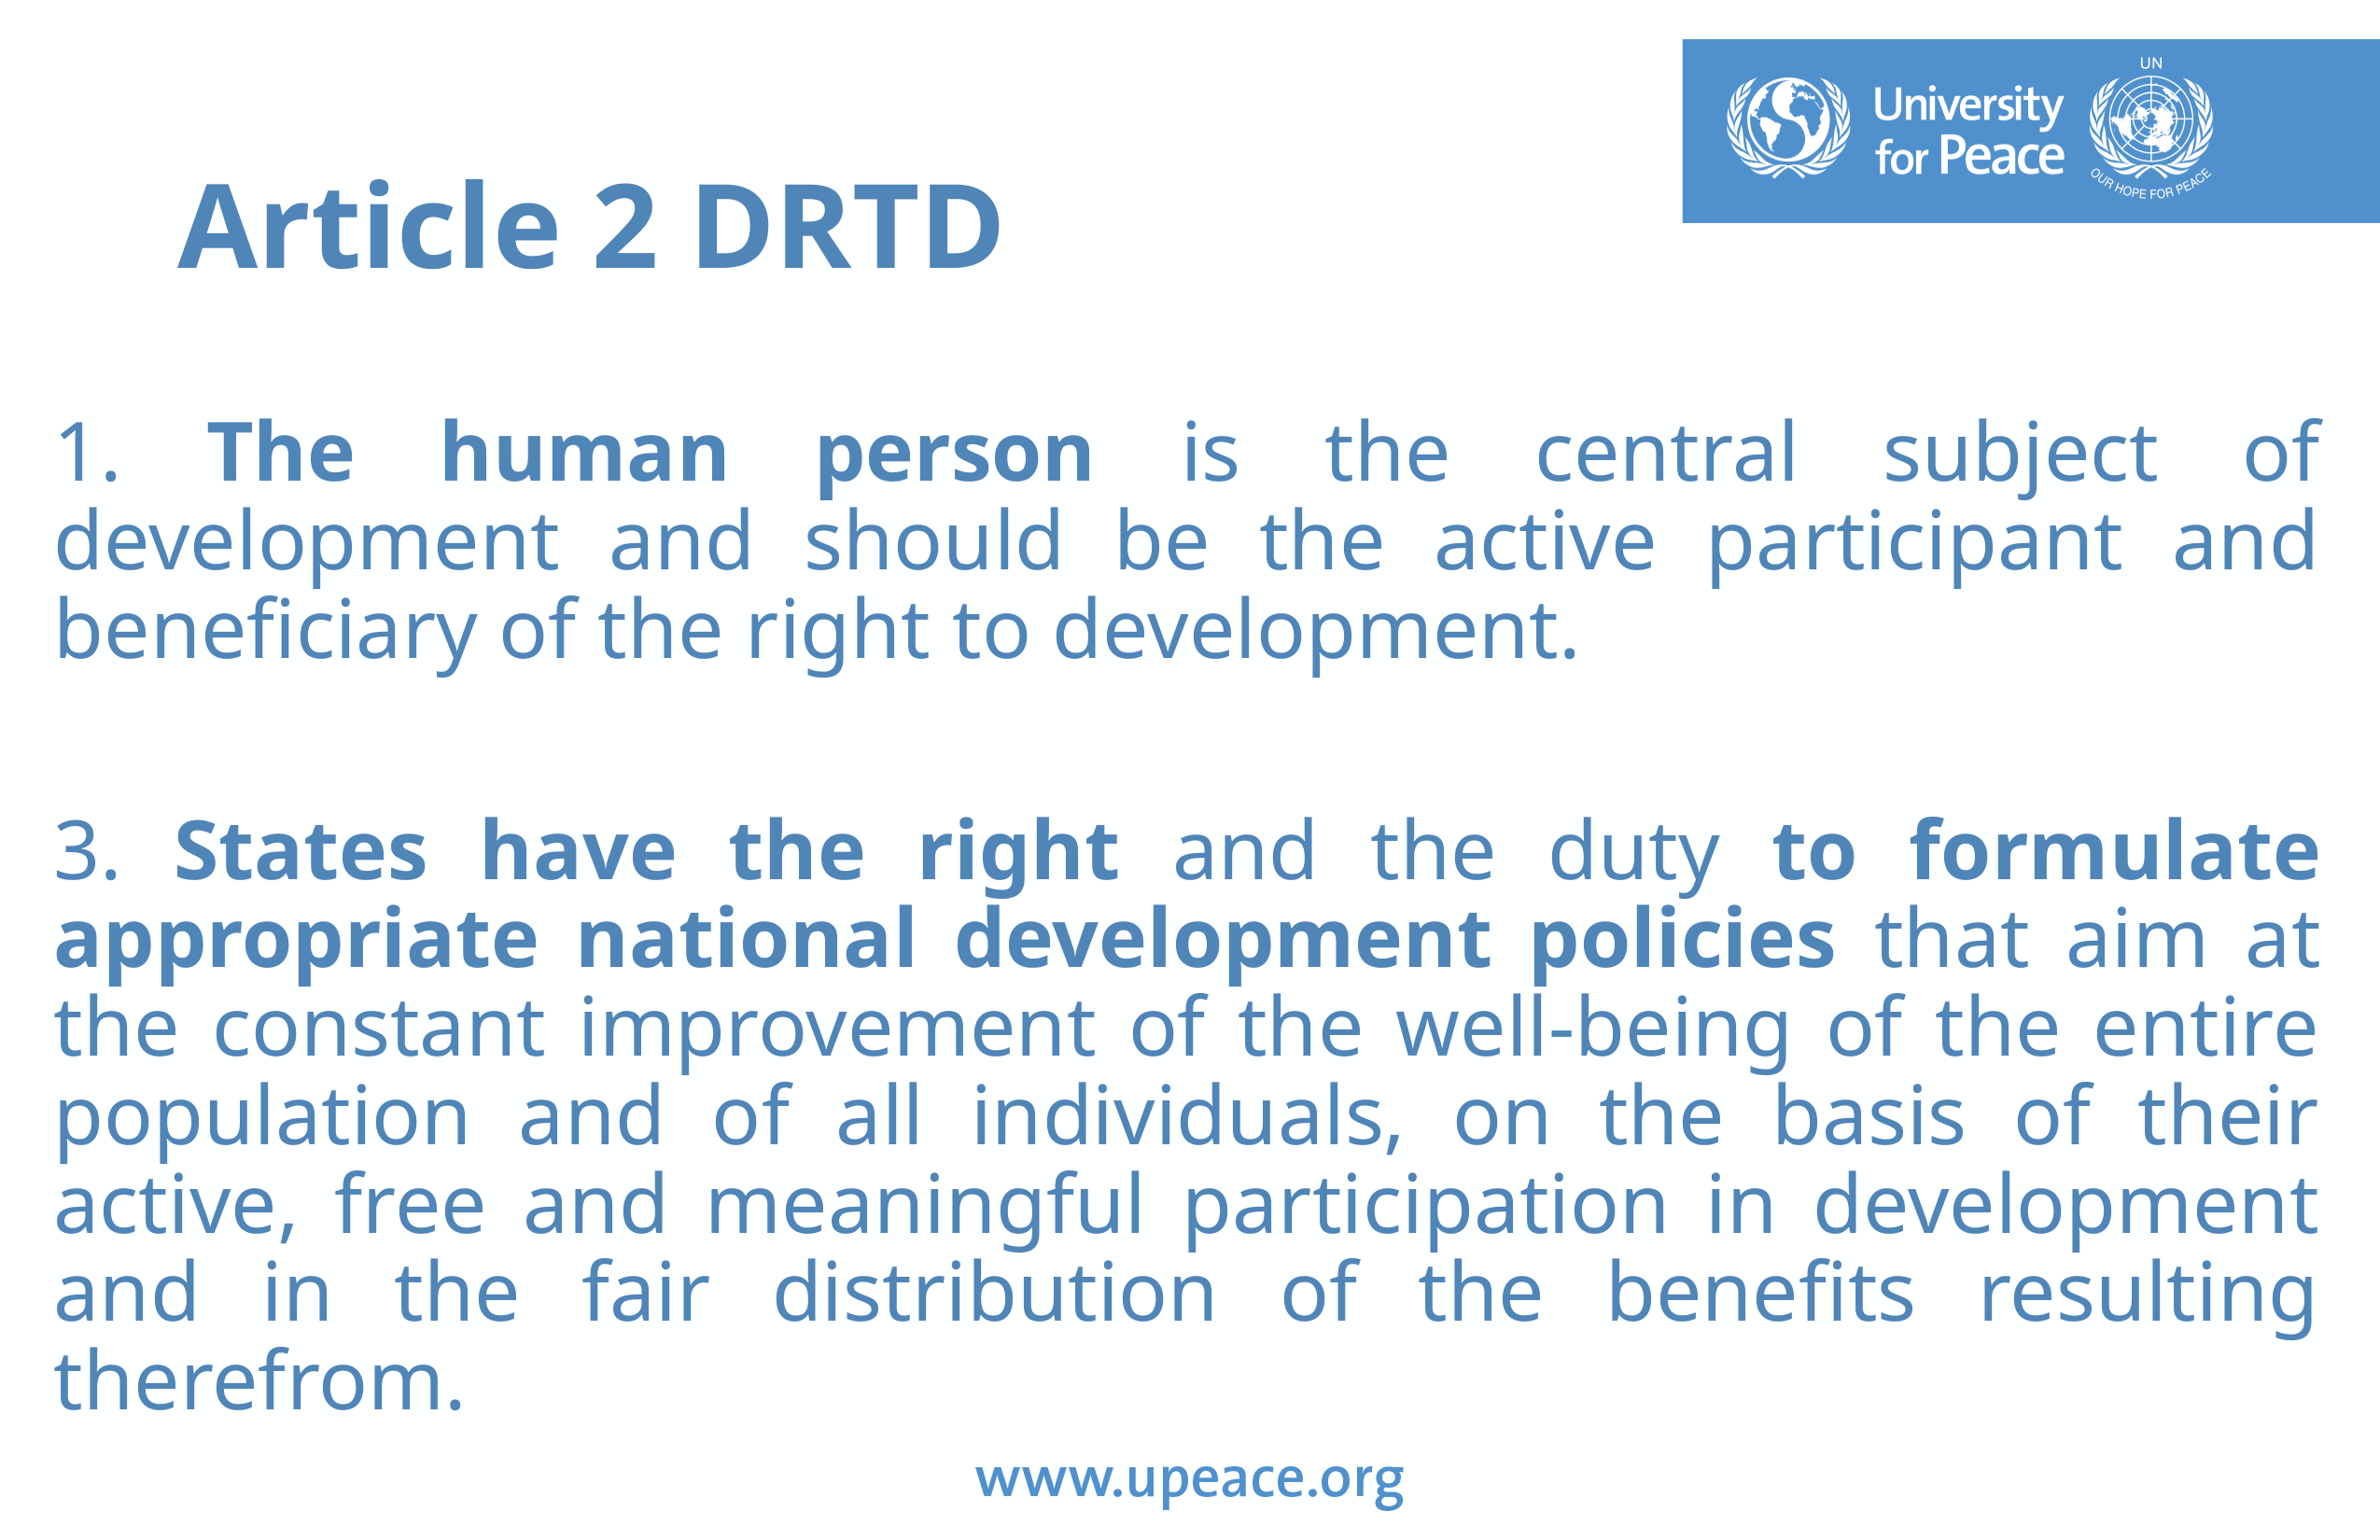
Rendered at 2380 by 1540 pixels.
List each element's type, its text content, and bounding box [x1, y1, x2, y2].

picture [0, 0, 2380, 1540]
list 1. The human person is the central subject of development and should be the active participant and beneficiary of the right to development. 3. States have the right and the duty to formulate appropriate national development policies that aim at the constant improvement of the well-being of the entire population and of all individuals, on the basis of their active, free and meaningful participation in development and in the fair distribution of the benefits resulting therefrom. [39, 403, 2336, 1435]
title Article 2 DRTD [163, 81, 1633, 380]
